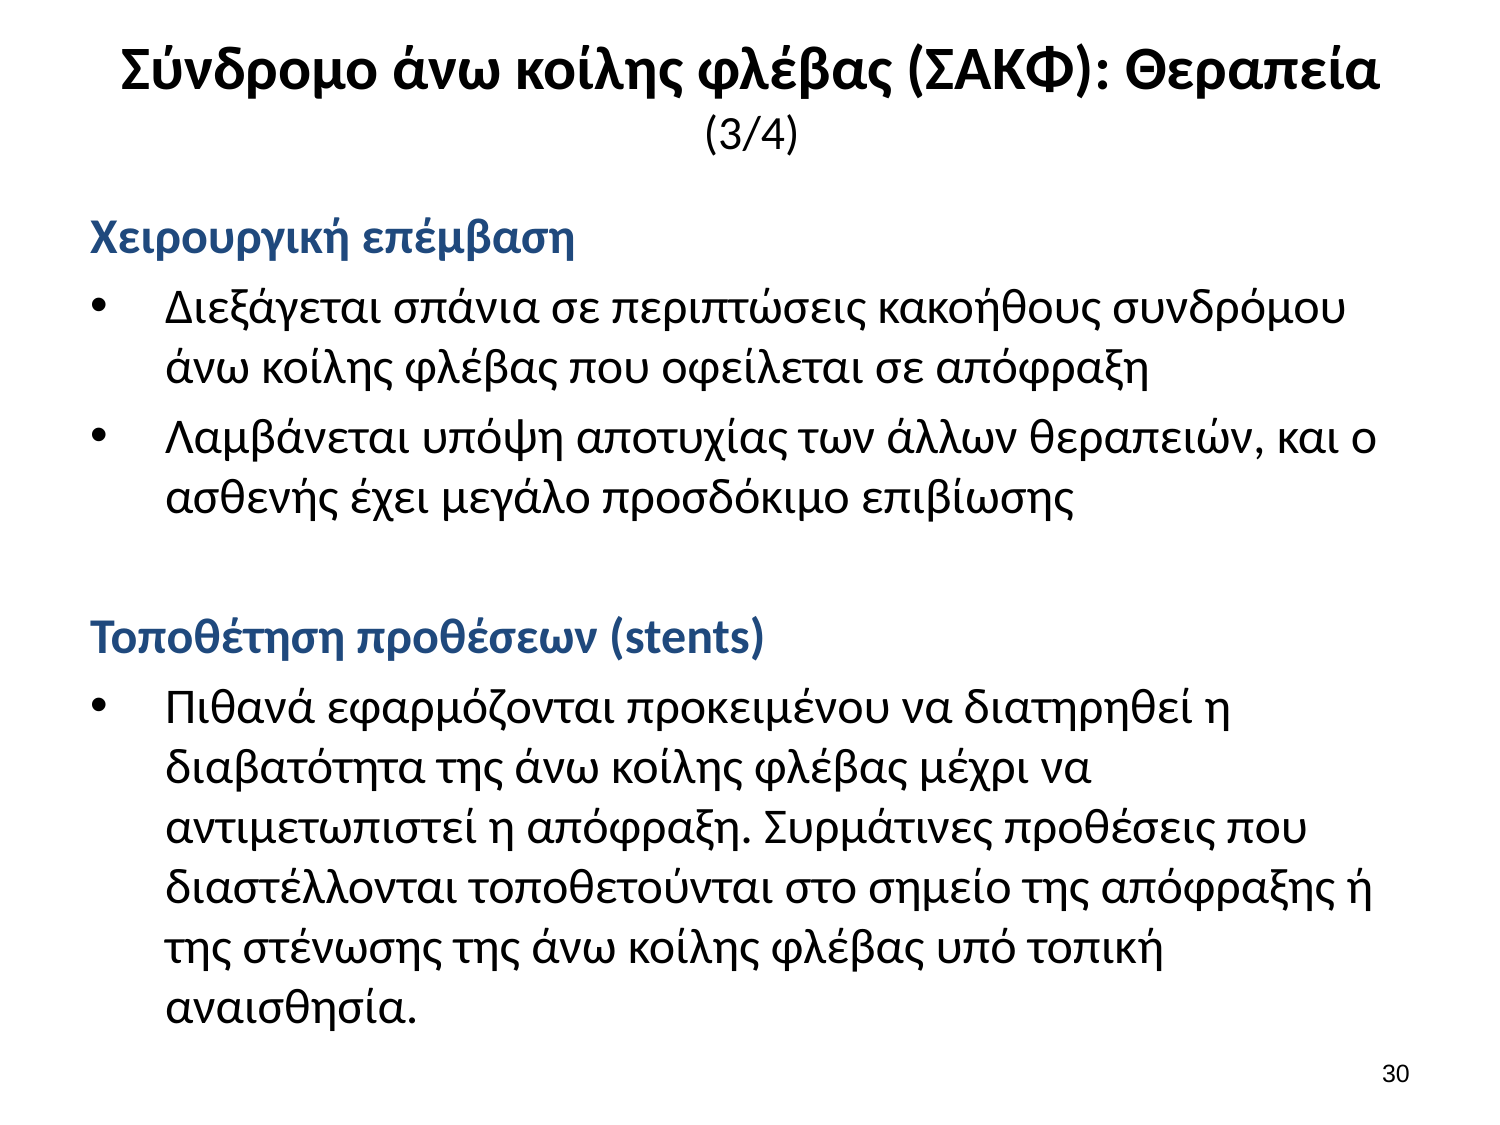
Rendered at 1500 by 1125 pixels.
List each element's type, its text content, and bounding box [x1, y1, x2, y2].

list Χειρουργική επέμβαση Διεξάγεται σπάνια σε περιπτώσεις κακοήθους συνδρόμου άνω κοίλης φλέβας που οφείλεται σε απόφραξη Λαμβάνεται υπόψη αποτυχίας των άλλων θεραπειών, και ο ασθενής έχει μεγάλο προσδόκιμο επιβίωσης Τοποθέτηση προθέσεων (stents) Πιθανά εφαρμόζονται προκειμένου να διατηρηθεί η διαβατότητα της άνω κοίλης φλέβας μέχρι να αντιμετωπιστεί η απόφραξη. Συρμάτινες προθέσεις που διαστέλλονται τοποθετούνται στο σημείο της απόφραξης ή της στένωσης της άνω κοίλης φλέβας υπό τοπική αναισθησία. [75, 196, 1425, 1059]
title Σύνδρομο άνω κοίλης φλέβας (ΣΑΚΦ): Θεραπεία (3/4) [76, 19, 1427, 169]
slide_number 29 [1074, 1042, 1425, 1103]
